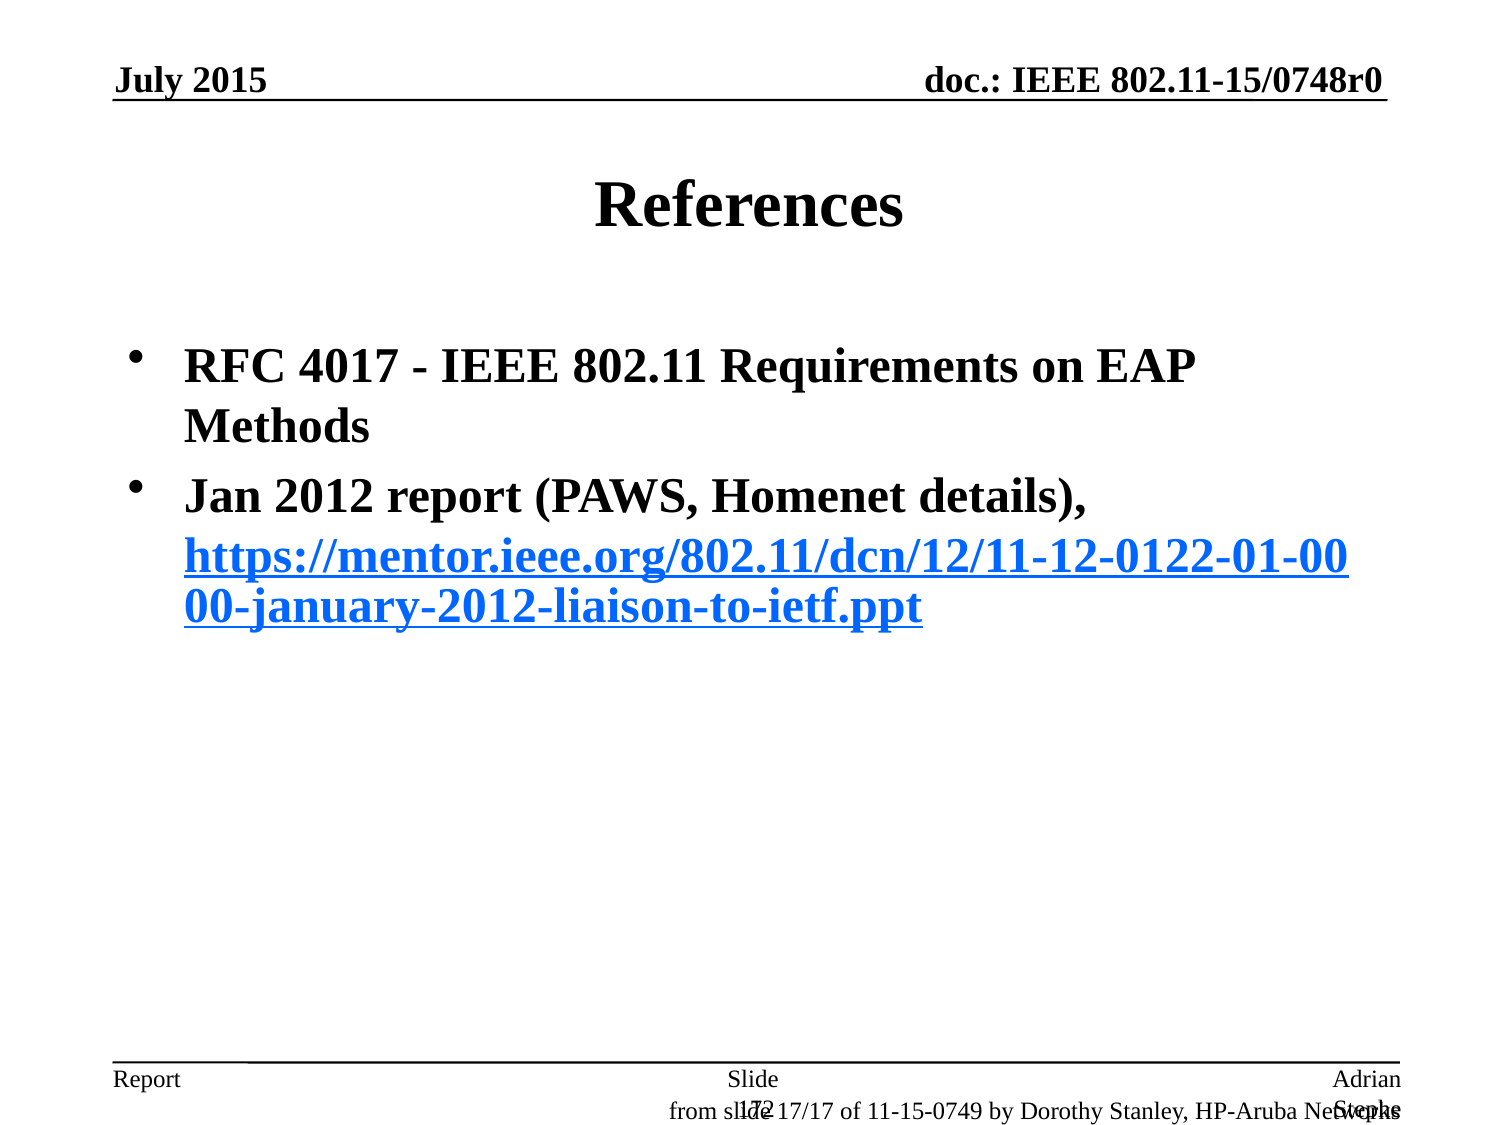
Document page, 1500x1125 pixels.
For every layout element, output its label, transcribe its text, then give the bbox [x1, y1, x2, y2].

footer Adrian Stephens, Intel [1324, 1061, 1402, 1087]
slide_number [114, 54, 374, 101]
slide_number Slide 172 [711, 1061, 801, 1087]
list RFC 4017 - IEEE 802.11 Requirements on EAP Methods Jan 2012 report (PAWS, Homenet details), https://mentor.ieee.org/802.11/dcn/12/11-12-0122-01-0000-january-2012-liaison-to-ietf.ppt [112, 324, 1388, 1000]
title References [112, 112, 1388, 288]
text_box from slide 17/17 of 11-15-0749 by Dorothy Stanley, HP-Aruba Networks [343, 1087, 1417, 1125]
